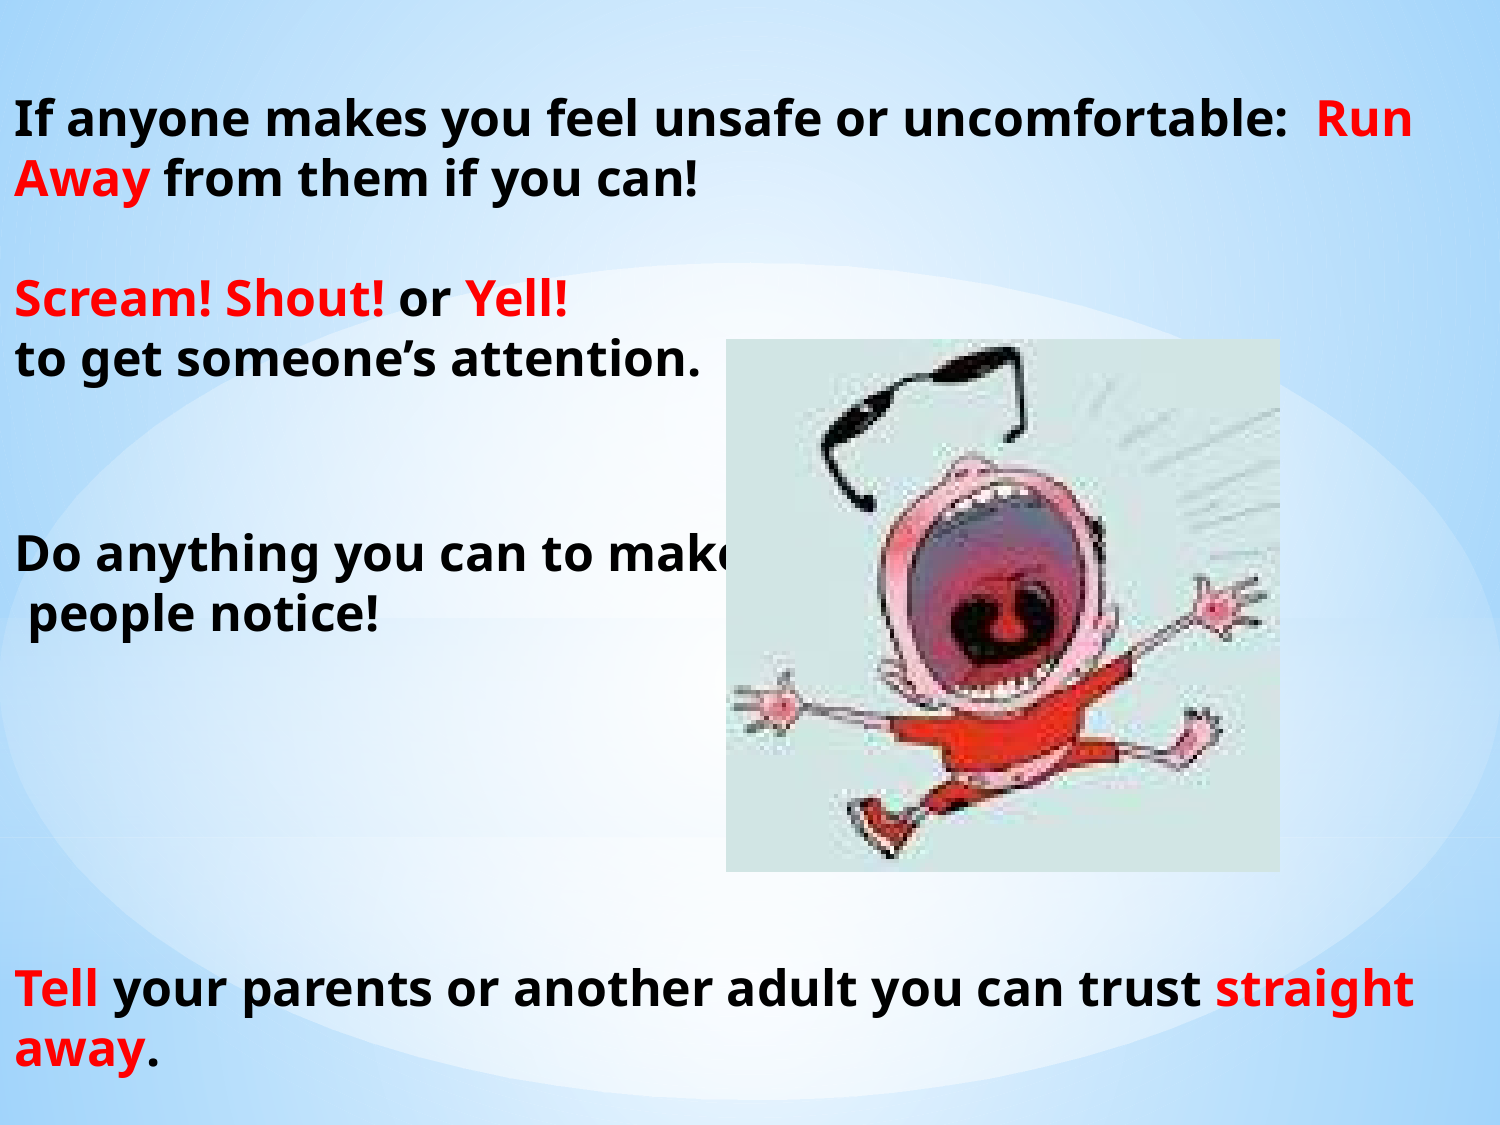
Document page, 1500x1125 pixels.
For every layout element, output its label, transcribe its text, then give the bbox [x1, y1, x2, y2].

picture [726, 339, 1280, 872]
text_box If anyone makes you feel unsafe or uncomfortable: Run Away from them if you can! Scream! Shout! or Yell! to get someone’s attention. Do anything you can to make people notice! Tell your parents or another adult you can trust straight away. [0, 19, 1500, 1084]
